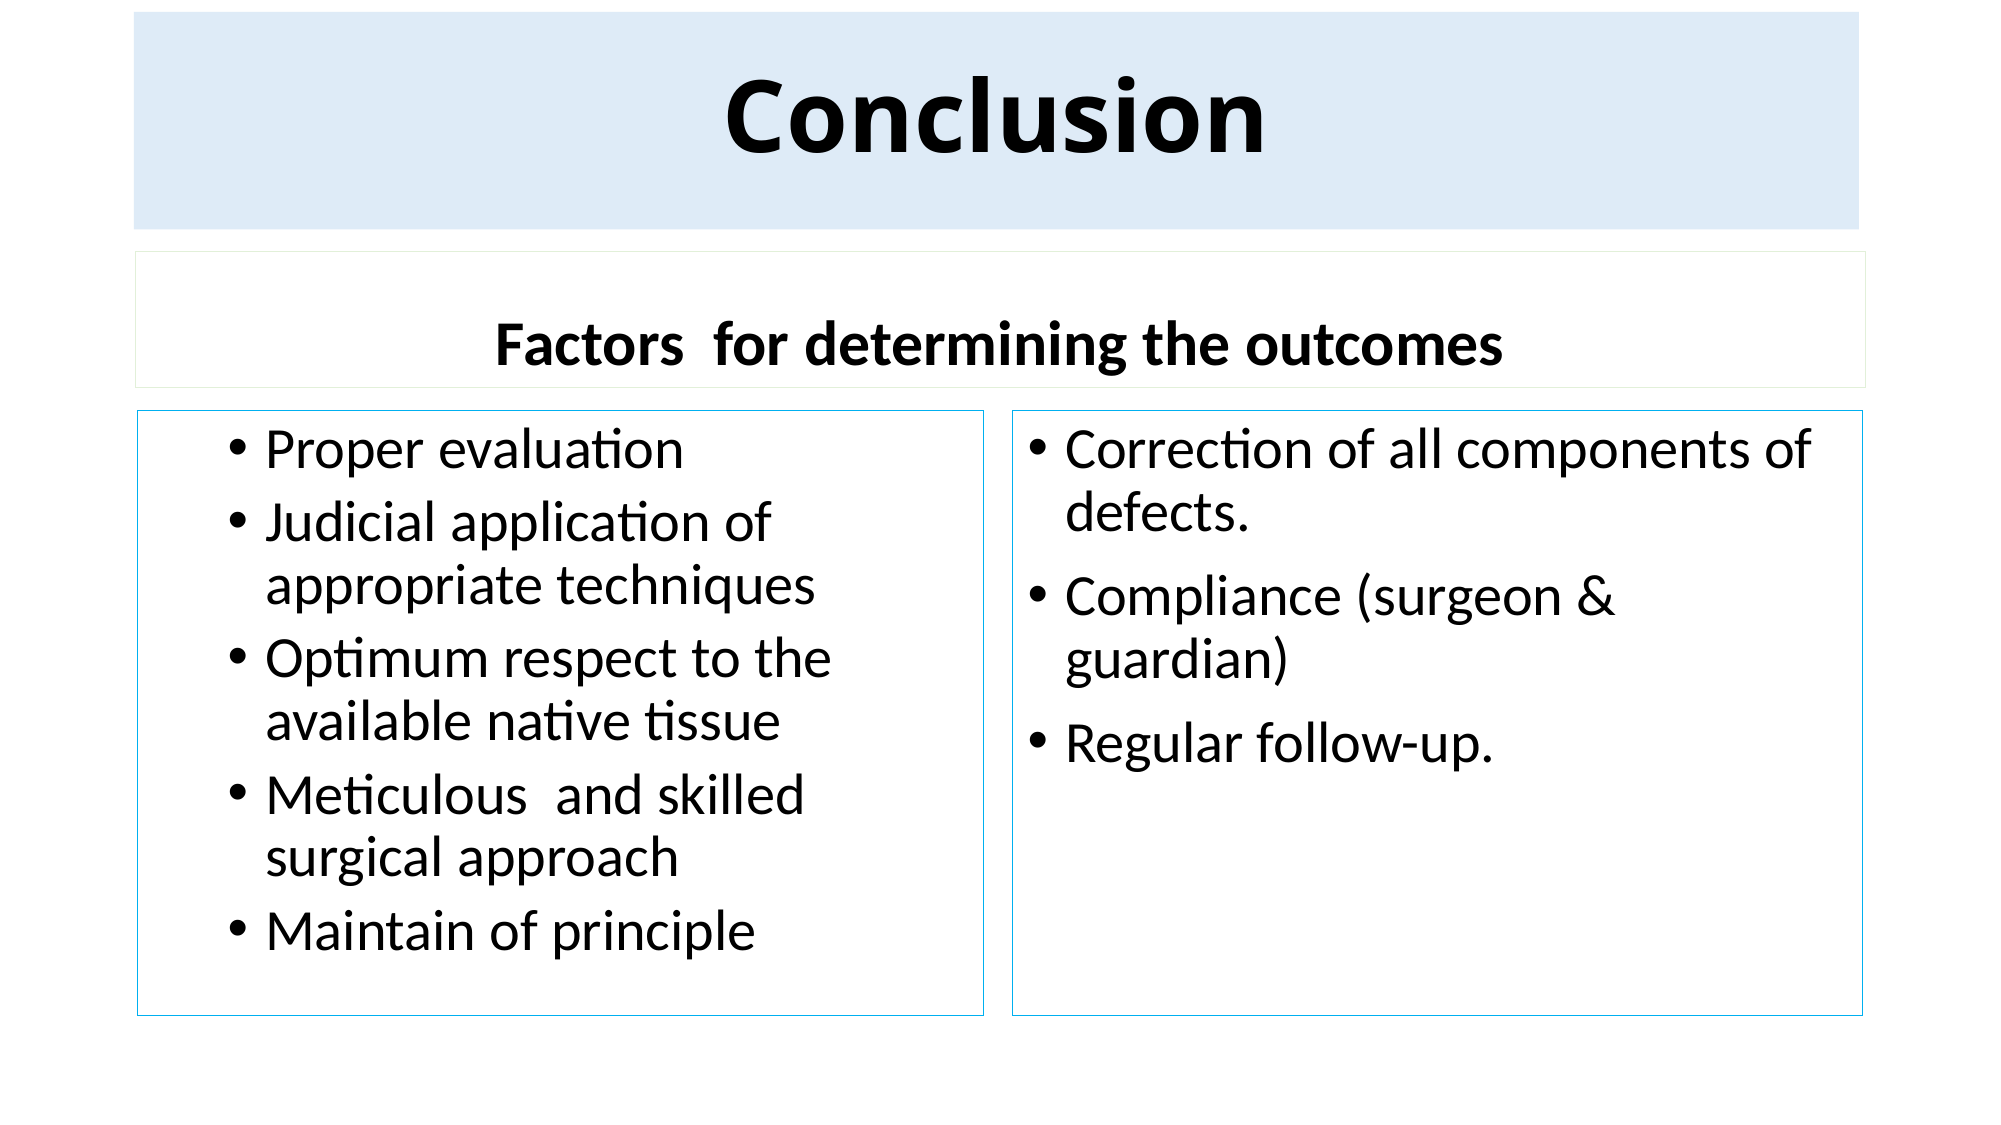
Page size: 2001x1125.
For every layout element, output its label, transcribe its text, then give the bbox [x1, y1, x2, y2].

list Factors for determining the outcomes [135, 251, 1866, 388]
list Proper evaluation Judicial application of appropriate techniques Optimum respect to the available native tissue Meticulous and skilled surgical approach Maintain of principle [137, 410, 984, 1016]
list Correction of all components of defects. Compliance (surgeon & guardian) Regular follow-up. [1012, 410, 1863, 1016]
title Conclusion [133, 11, 1859, 230]
